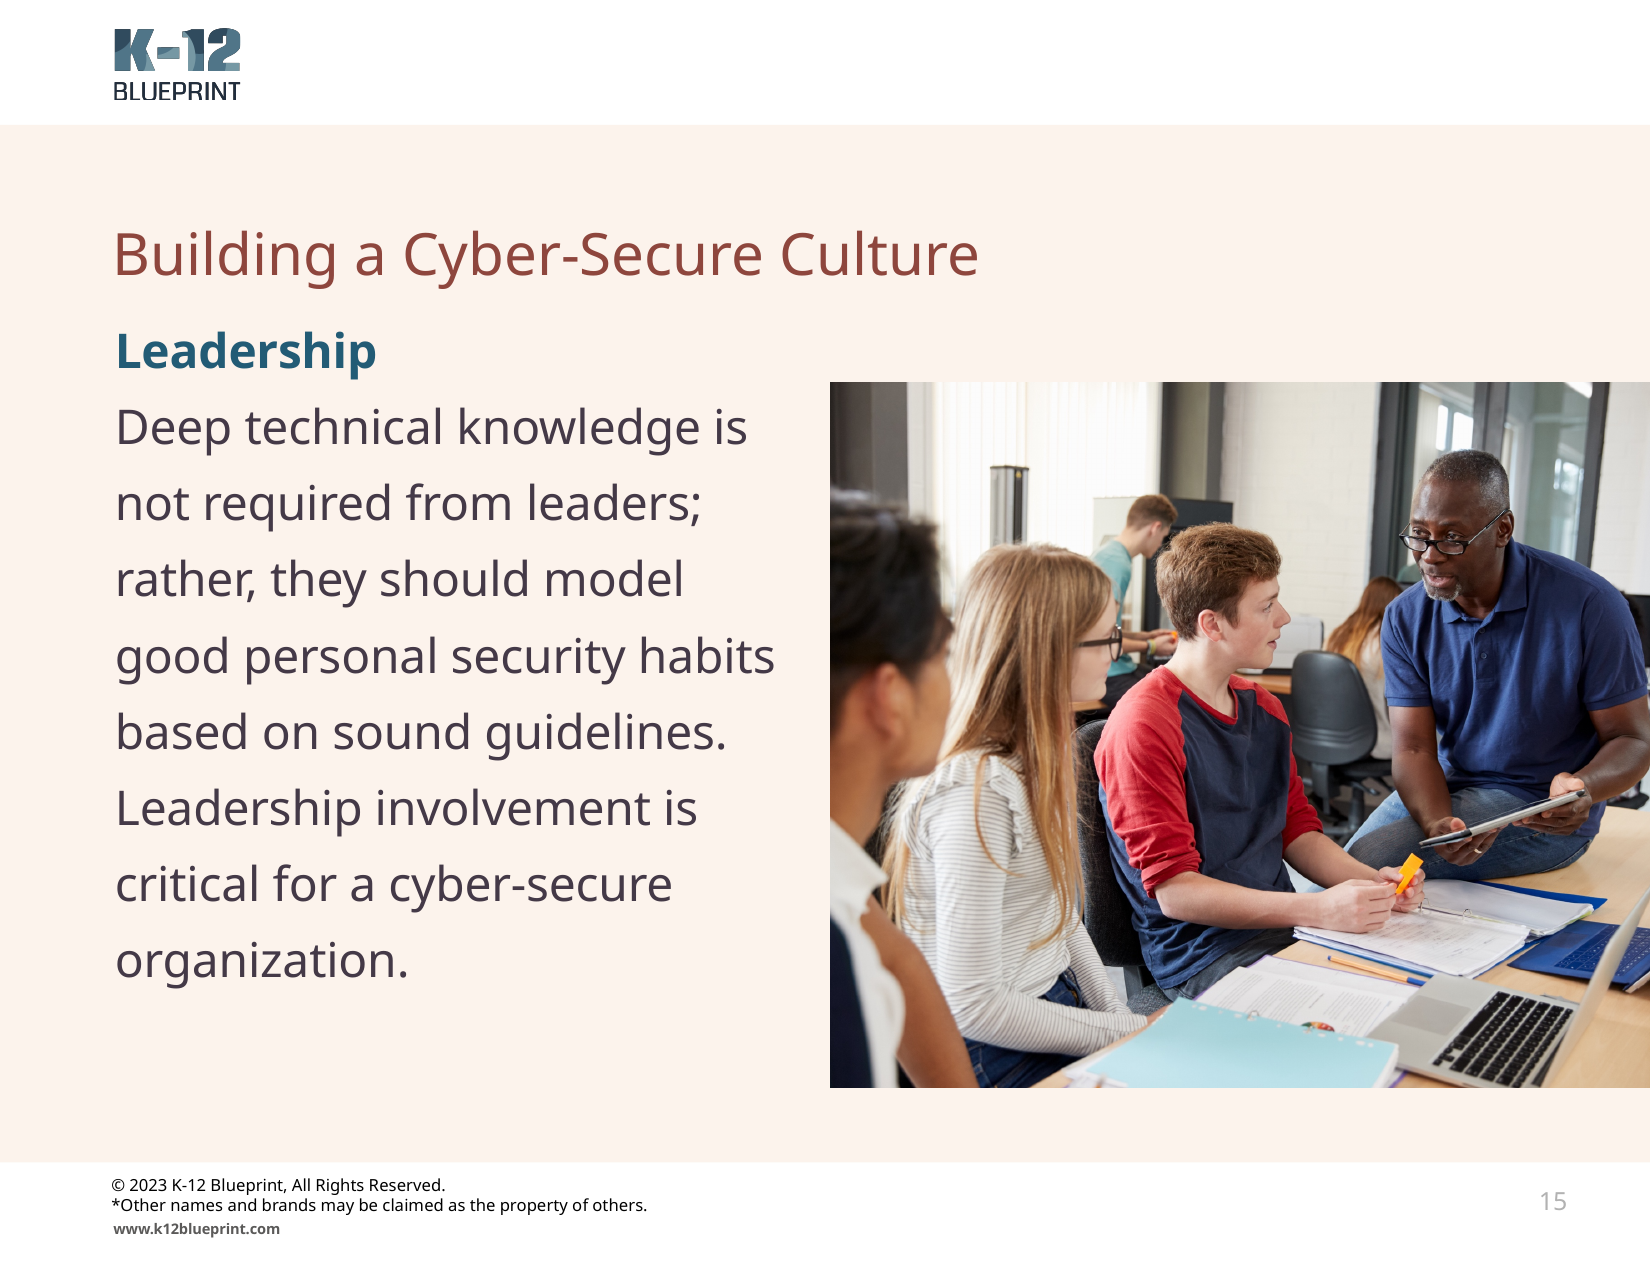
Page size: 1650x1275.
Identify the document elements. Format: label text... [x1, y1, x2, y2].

text_box Leadership Deep technical knowledge is not required from leaders; rather, they should model good personal security habits based on sound guidelines. Leadership involvement is critical for a cyber-secure organization. [112, 430, 788, 988]
footer © 2023 K-12 Blueprint, All Rights Reserved. *Other names and brands may be claimed as the property of others. [111, 1175, 1163, 1220]
picture [830, 382, 1650, 1089]
title Building a Cyber-Secure Culture [112, 216, 1572, 430]
text_box [0, 124, 1650, 1163]
slide_number 15 [1425, 1185, 1568, 1217]
